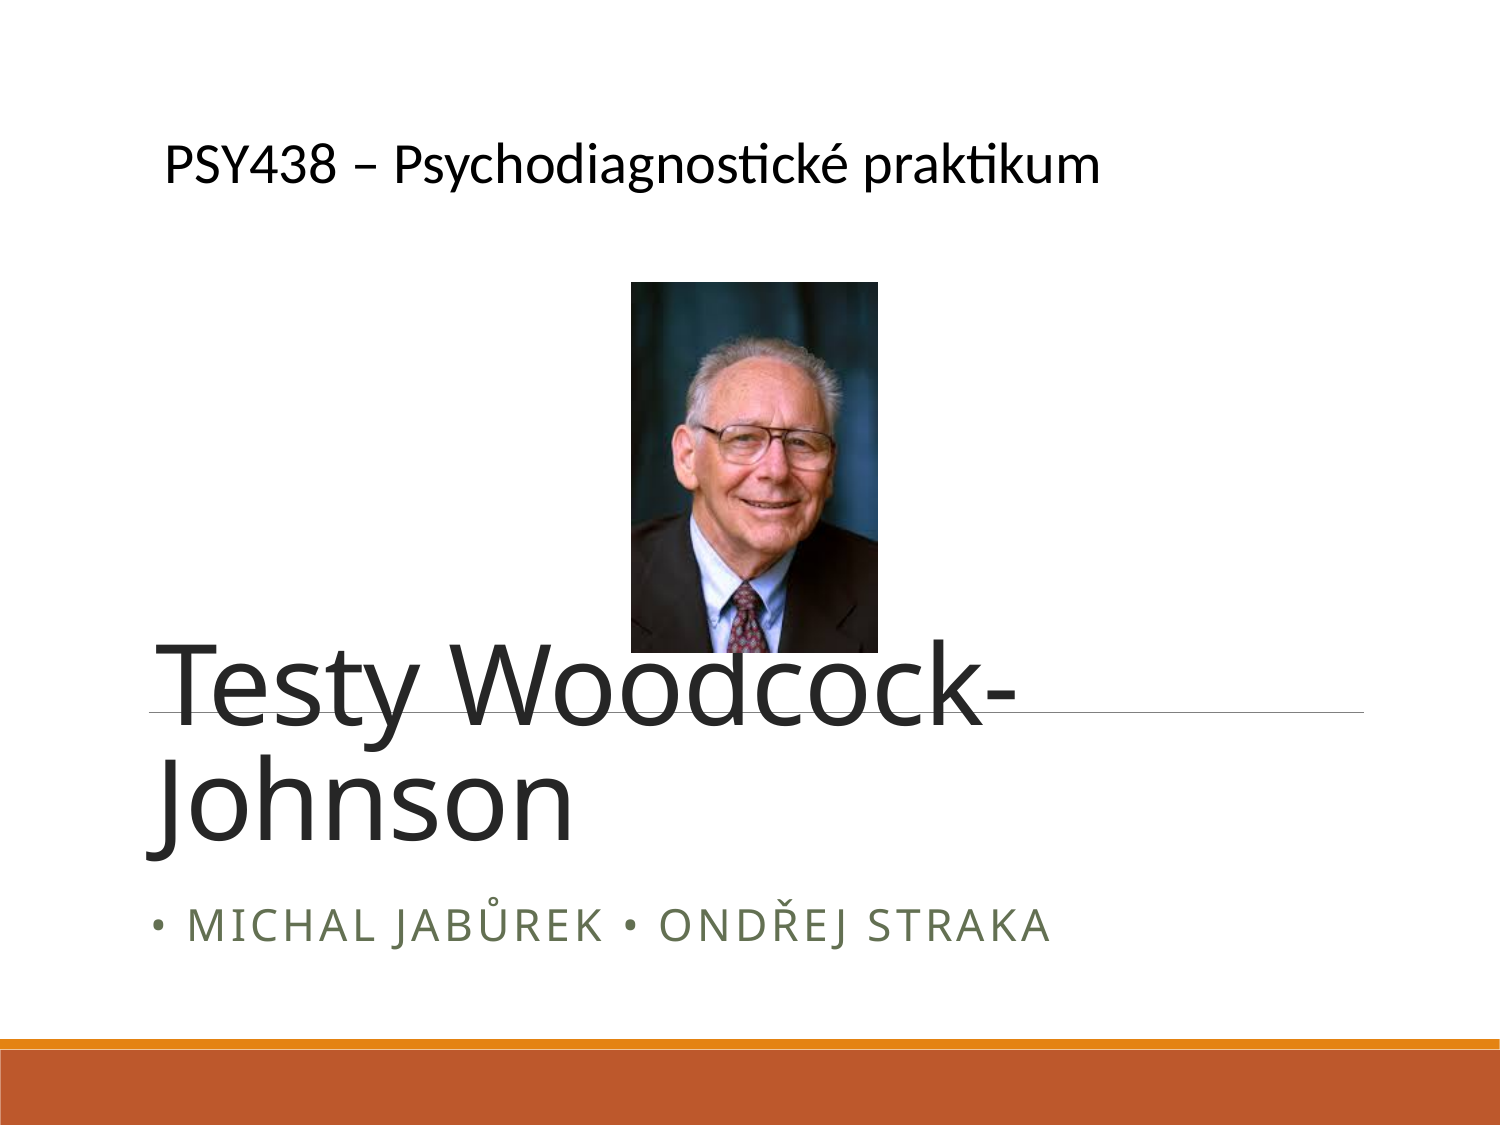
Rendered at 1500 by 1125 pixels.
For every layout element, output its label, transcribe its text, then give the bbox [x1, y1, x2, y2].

text_box PSY438 – Psychodiagnostické praktikum [149, 117, 1500, 203]
subtitle • Michal Jabůrek • Ondřej Straka [135, 742, 1373, 961]
picture [630, 282, 878, 654]
title Testy Woodcock-Johnson [140, 85, 1378, 871]
